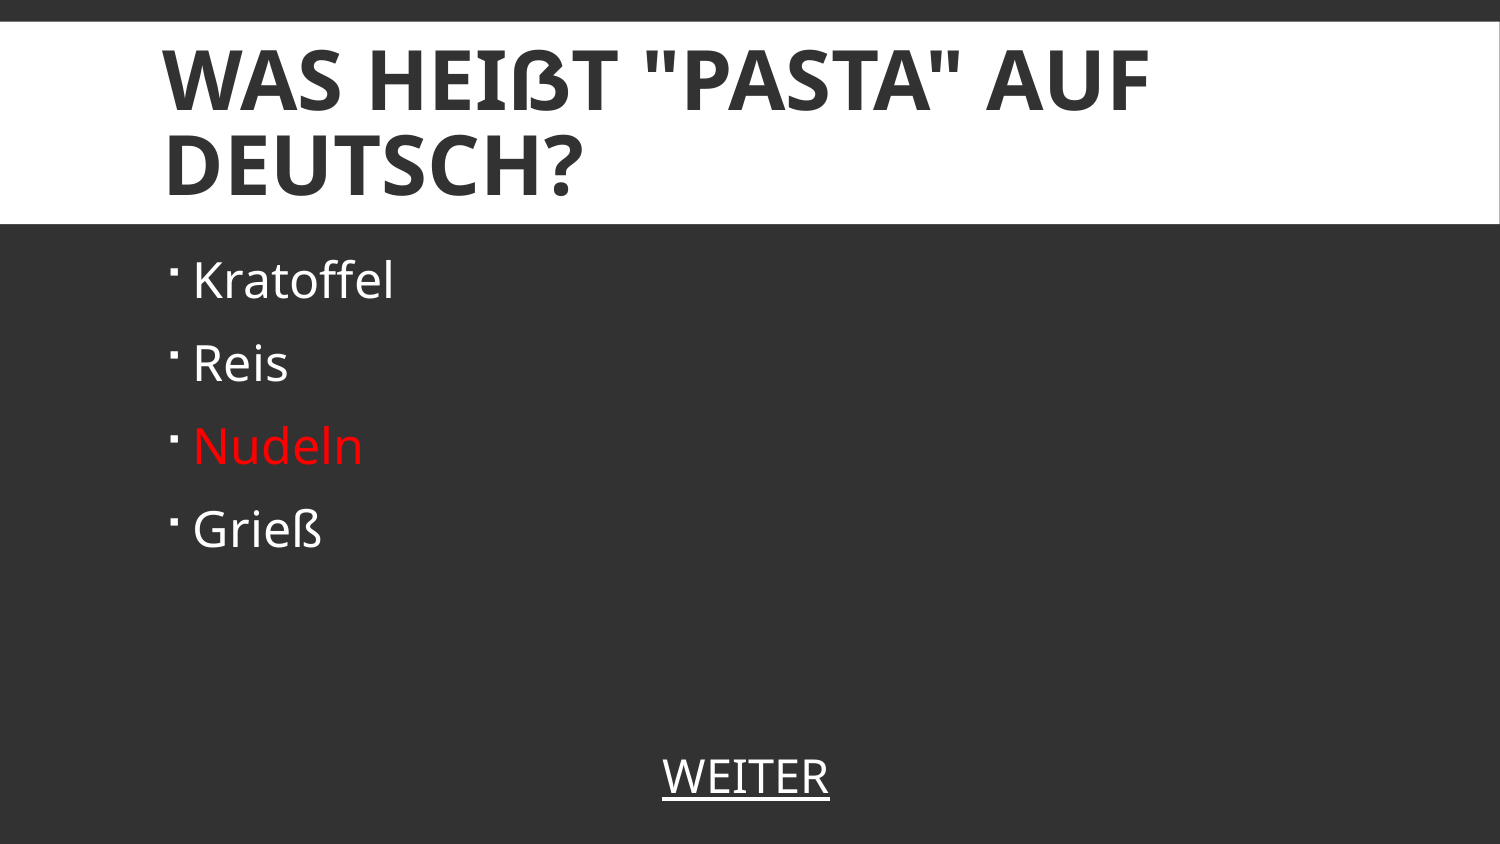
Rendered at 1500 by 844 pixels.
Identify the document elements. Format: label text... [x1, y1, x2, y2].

list Kratoffel Reis Nudeln Grieß [147, 247, 1352, 765]
title Was heißt "Pasta" auf deutsch? [147, 34, 1352, 221]
text_box WEITER [651, 741, 849, 789]
